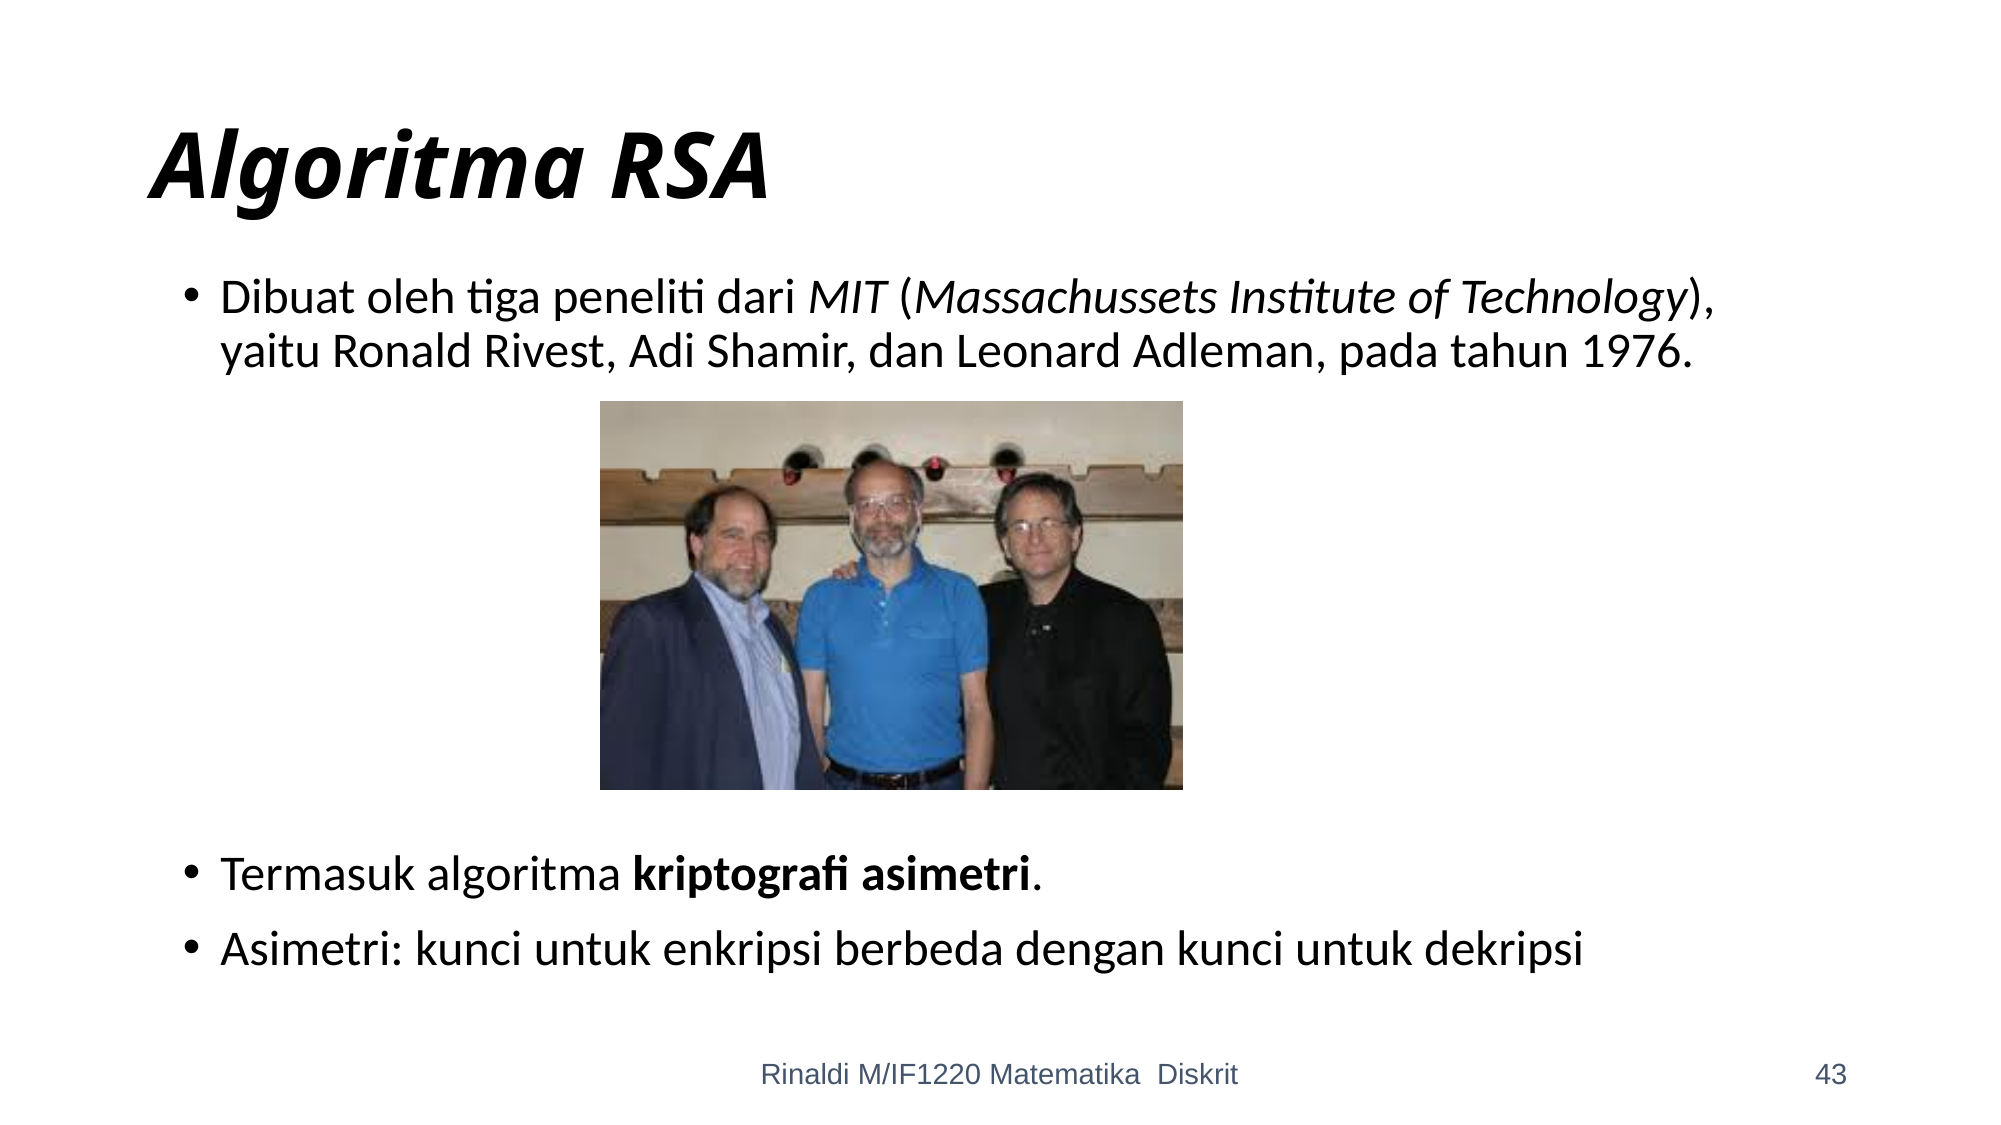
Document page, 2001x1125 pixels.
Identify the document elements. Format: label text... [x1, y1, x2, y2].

slide_number 43 [1412, 1042, 1863, 1103]
list Dibuat oleh tiga peneliti dari MIT (Massachussets Institute of Technology), yaitu Ronald Rivest, Adi Shamir, dan Leonard Adleman, pada tahun 1976. Termasuk algoritma kriptografi asimetri. Asimetri: kunci untuk enkripsi berbeda dengan kunci untuk dekripsi [167, 262, 1802, 1011]
title Algoritma RSA [137, 59, 1863, 278]
footer Rinaldi M/IF1220 Matematika Diskrit [662, 1042, 1338, 1103]
picture [600, 401, 1183, 790]
